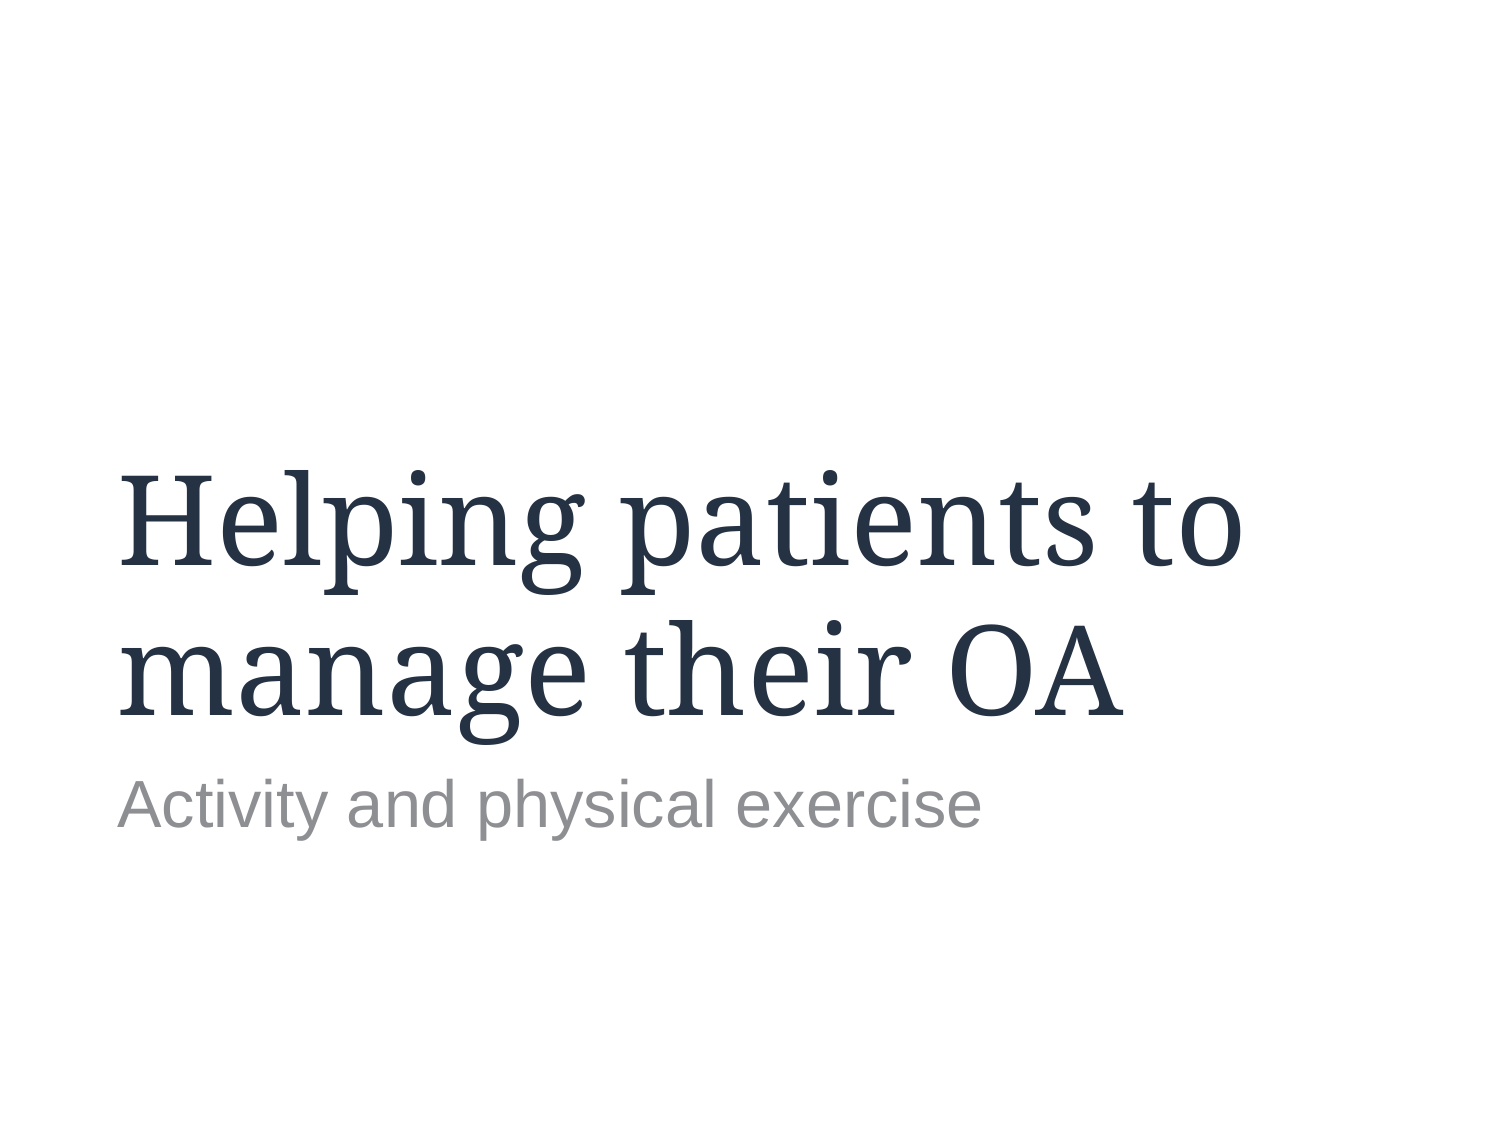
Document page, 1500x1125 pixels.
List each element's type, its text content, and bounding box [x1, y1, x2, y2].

title Helping patients to manage their OA [102, 280, 1397, 749]
list Activity and physical exercise [102, 752, 1397, 999]
